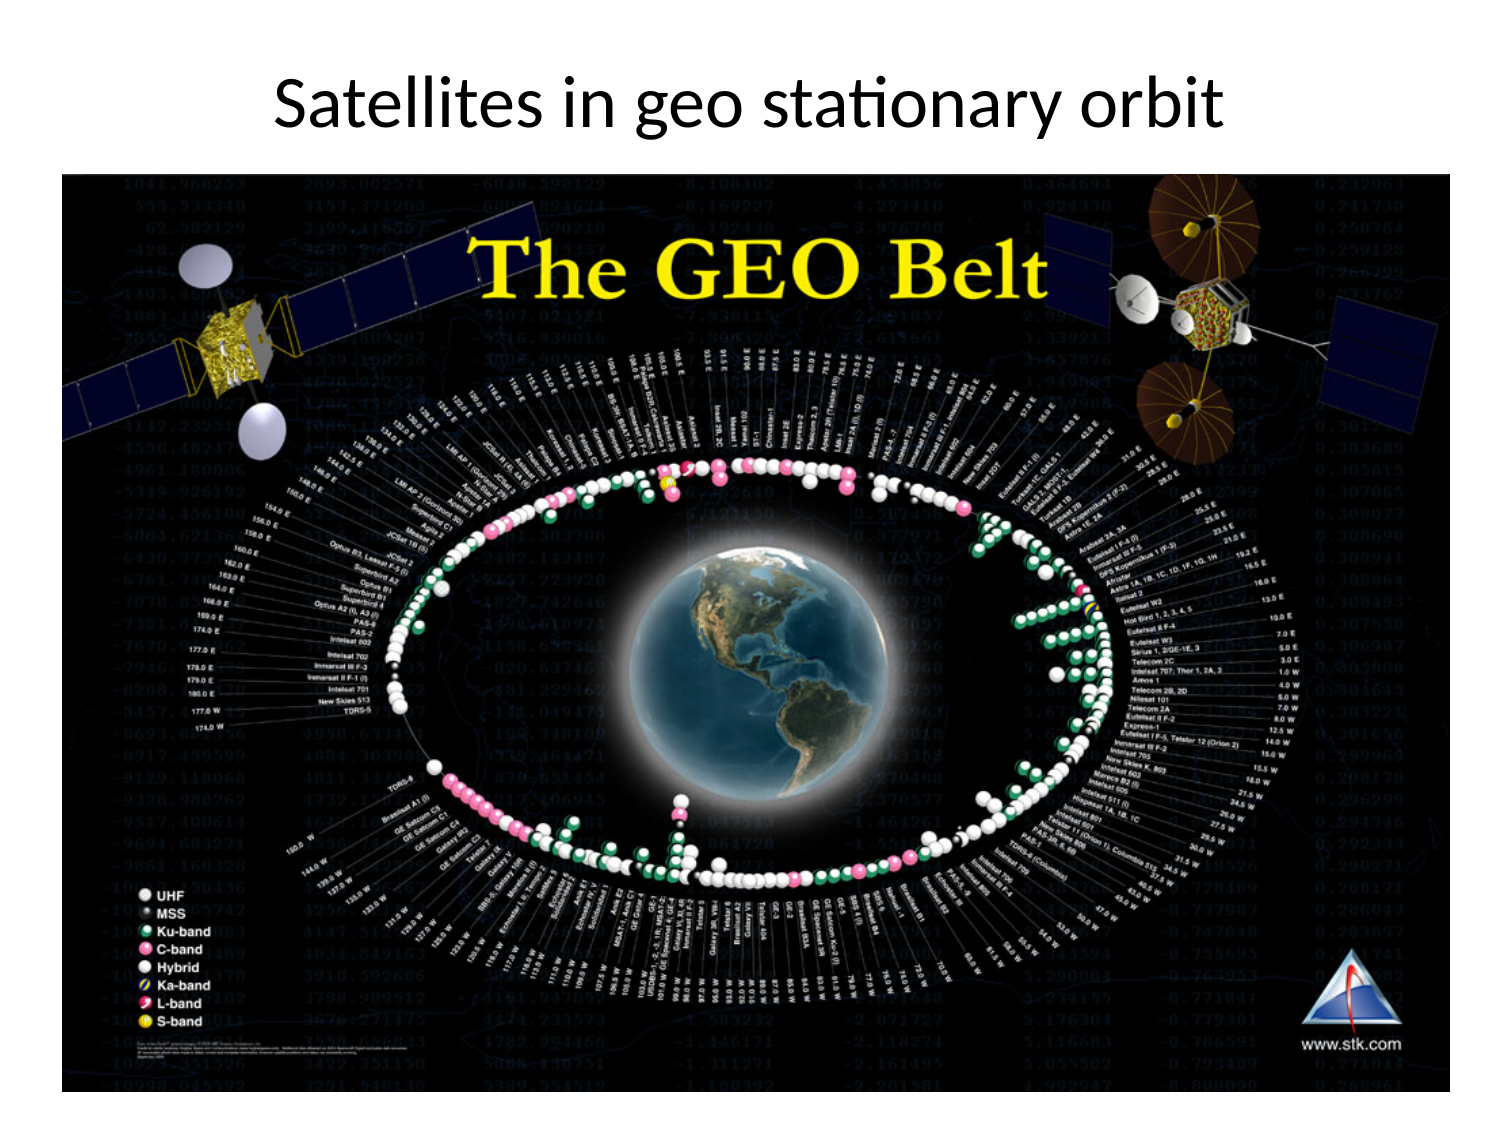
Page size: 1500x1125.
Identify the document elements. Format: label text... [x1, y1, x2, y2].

title Satellites in geo stationary orbit [75, 45, 1425, 150]
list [62, 174, 1451, 1093]
